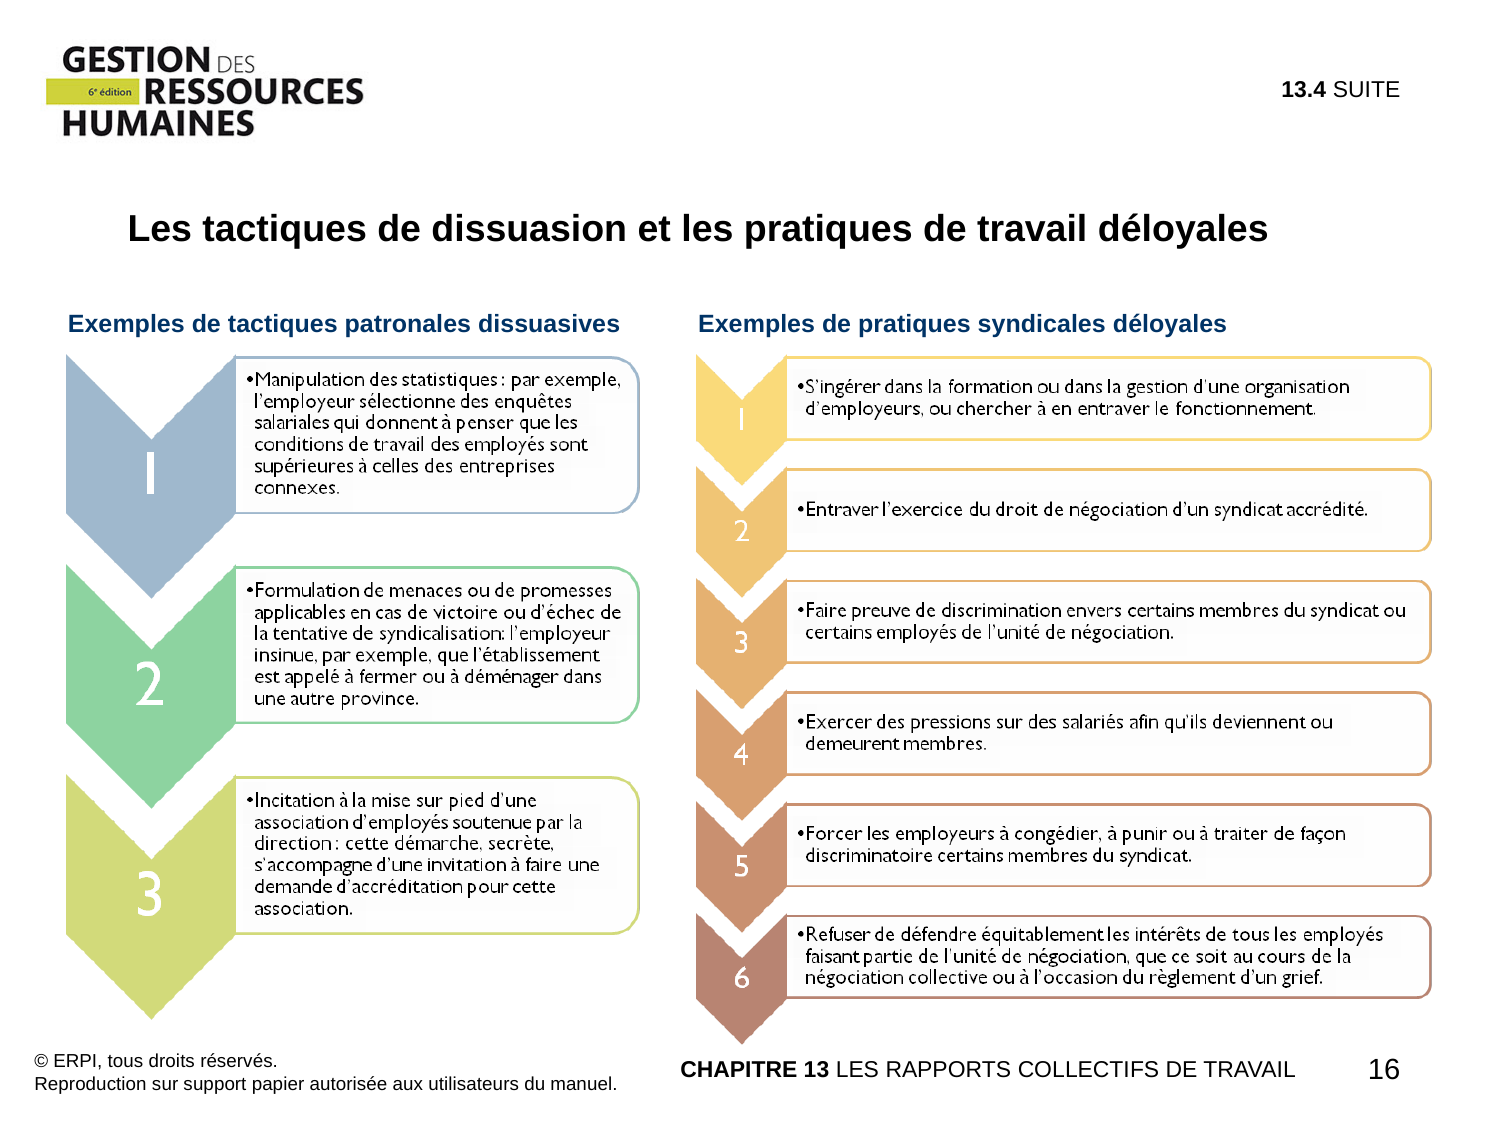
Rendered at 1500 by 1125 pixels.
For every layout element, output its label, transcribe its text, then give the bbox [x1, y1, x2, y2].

text_box CHAPITRE 13 LES RAPPORTS COLLECTIFS DE TRAVAIL [729, 1053, 1311, 1087]
text_box Exemples de pratiques syndicales déloyales [683, 300, 1381, 360]
text_box 13.4 SUITE [39, 38, 1416, 138]
picture [0, 0, 1500, 1125]
text_box © ERPI, tous droits réservés. Reproduction sur support papier autorisée aux utilisateurs du manuel. [19, 1041, 729, 1102]
text_box 16 [1311, 1053, 1416, 1087]
title Les tactiques de dissuasion et les pratiques de travail déloyales [112, 196, 1388, 268]
text_box Exemples de tactiques patronales dissuasives [53, 300, 683, 360]
